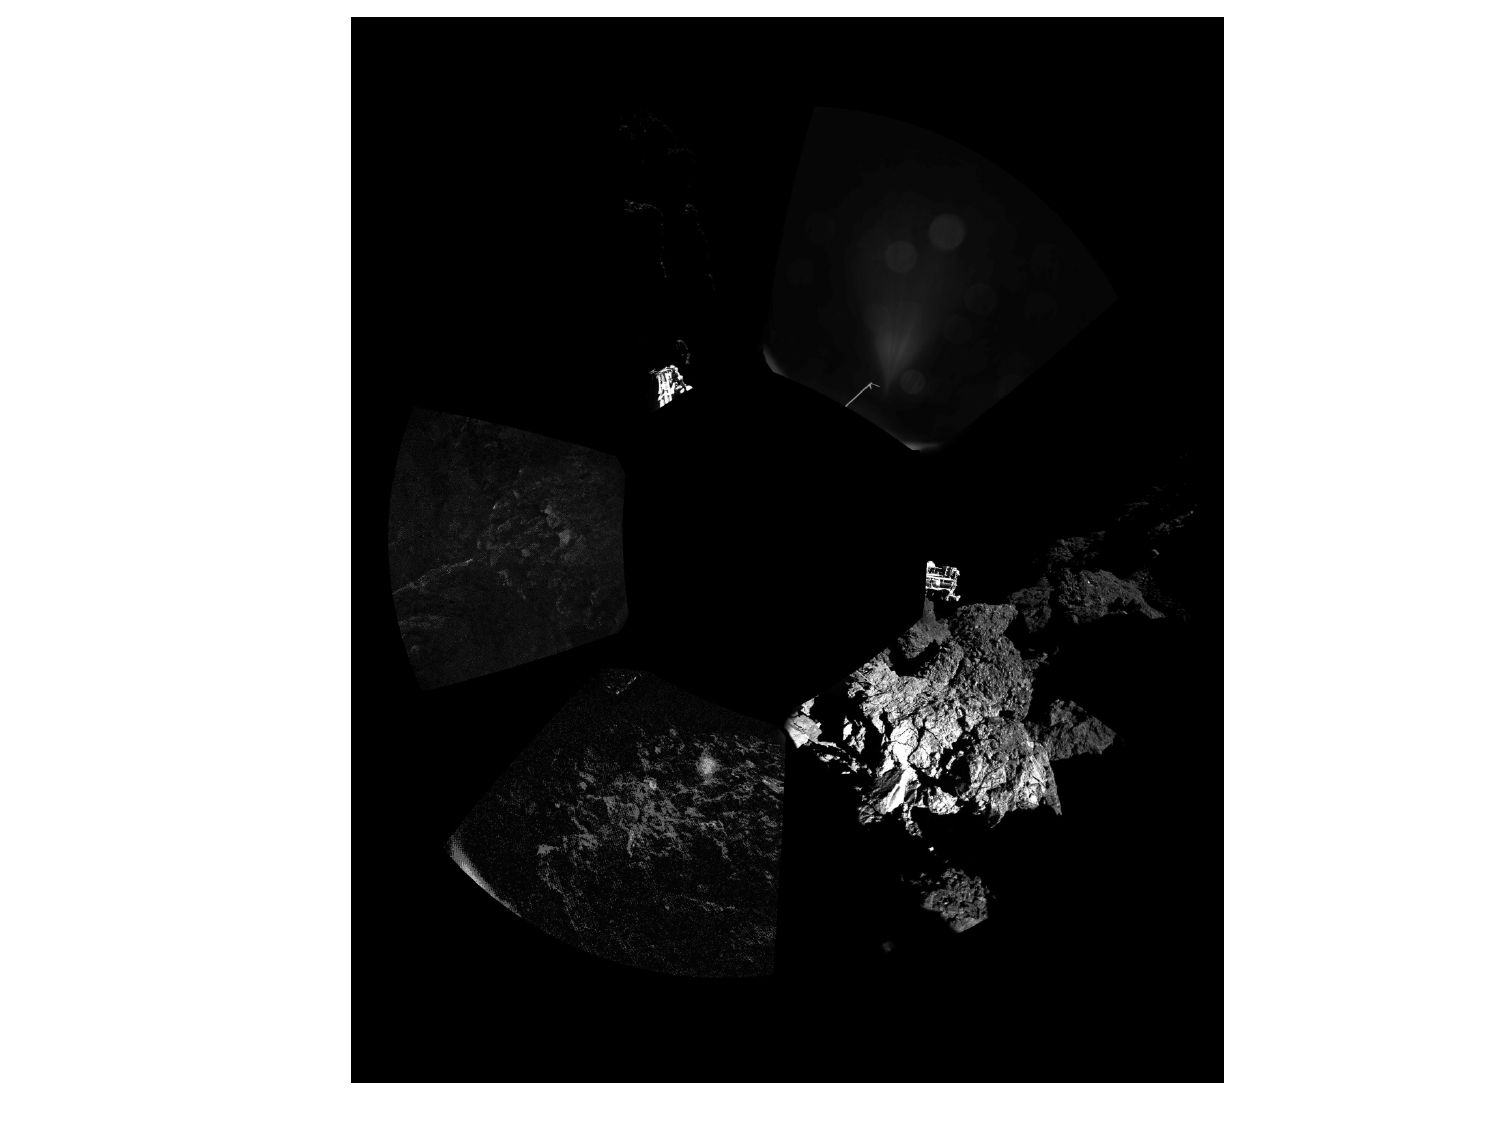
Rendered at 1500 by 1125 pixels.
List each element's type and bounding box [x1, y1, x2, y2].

picture [351, 17, 1224, 1083]
